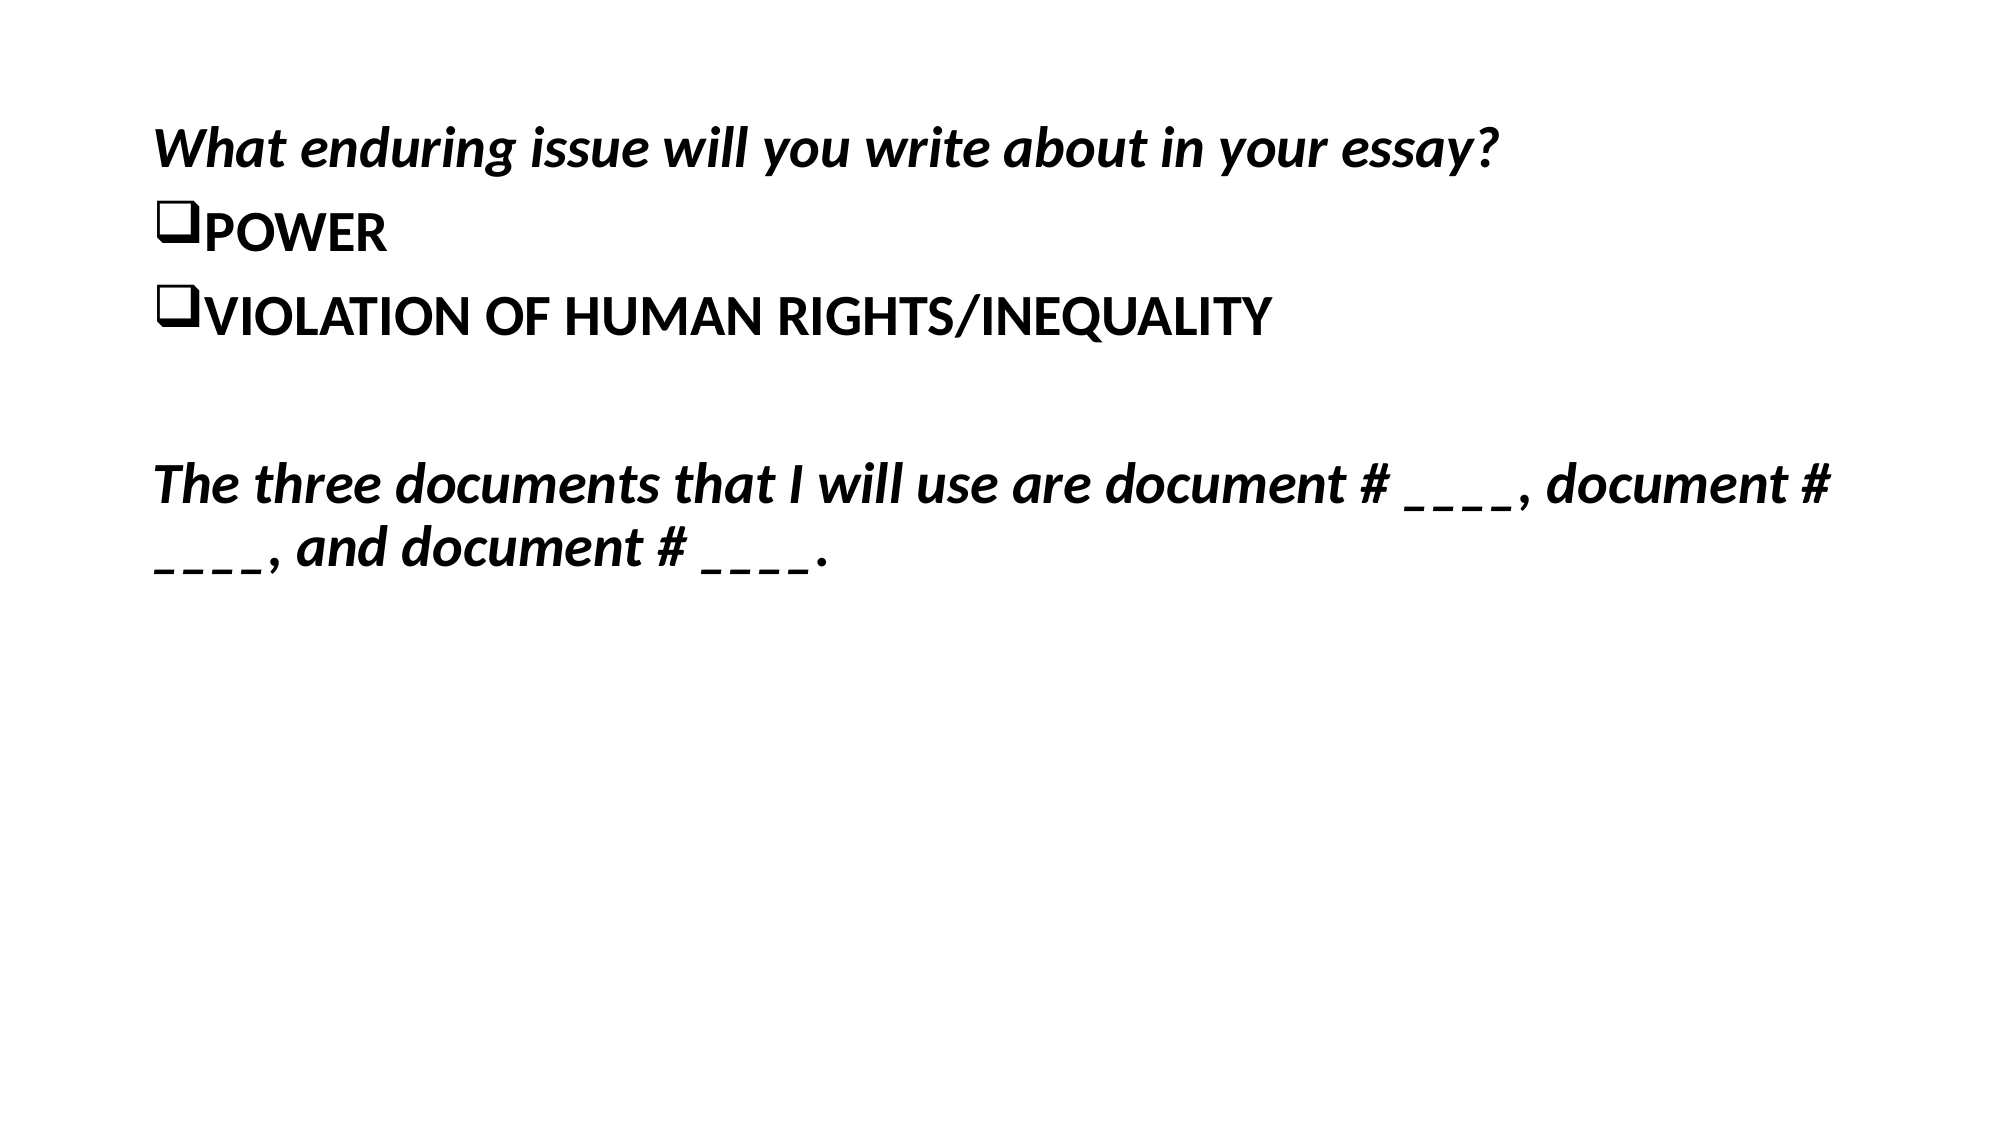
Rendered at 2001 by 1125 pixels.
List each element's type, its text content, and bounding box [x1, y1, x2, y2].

list What enduring issue will you write about in your essay? POWER VIOLATION OF HUMAN RIGHTS/INEQUALITY The three documents that I will use are document # ____, document # ____, and document # ____. [137, 110, 1863, 1014]
